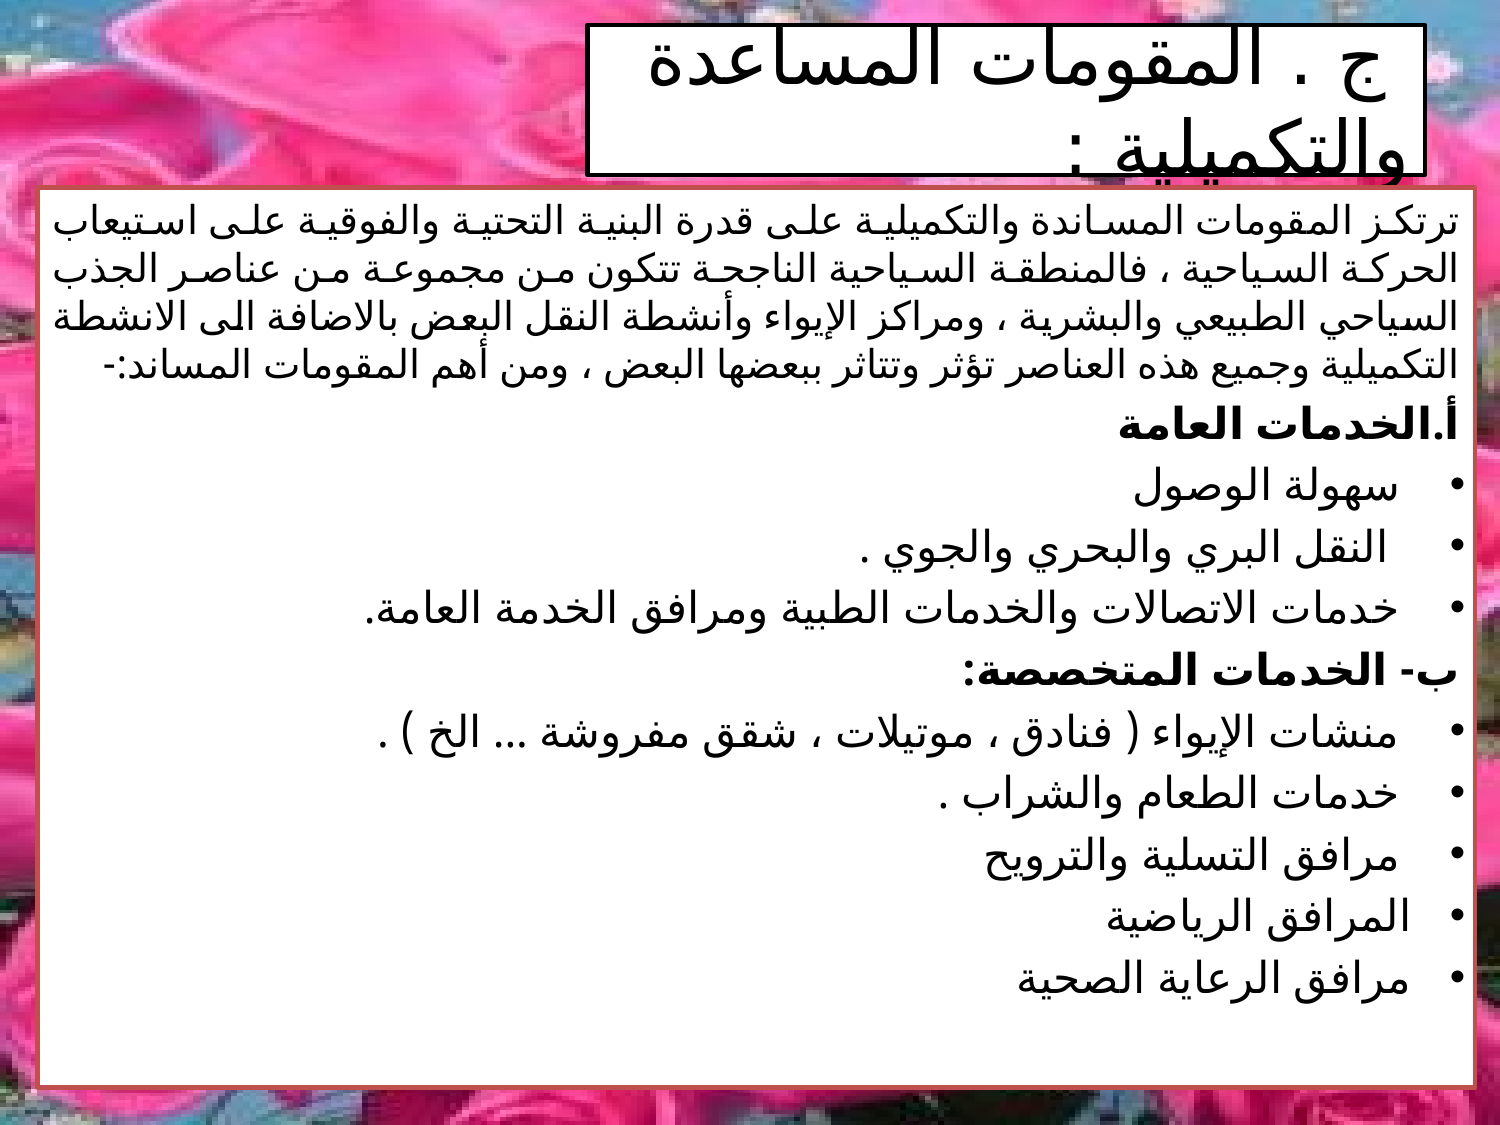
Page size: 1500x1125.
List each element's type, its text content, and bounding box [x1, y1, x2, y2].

title ج . المقومات المساعدة والتكميلية : [585, 23, 1427, 177]
list ترتكز المقومات المساندة والتكميلية على قدرة البنية التحتية والفوقية على استيعاب الحركة السياحية ، فالمنطقة السياحية الناجحة تتكون من مجموعة من عناصر الجذب السياحي الطبيعي والبشرية ، ومراكز الإيواء وأنشطة النقل البعض بالاضافة الى الانشطة التكميلية وجميع هذه العناصر تؤثر وتتاثر ببعضها البعض ، ومن أهم المقومات المساند:- أ.الخدمات العامة سهولة الوصول النقل البري والبحري والجوي . خدمات الاتصالات والخدمات الطبية ومرافق الخدمة العامة. ب- الخدمات المتخصصة: منشات الإيواء ( فنادق ، موتيلات ، شقق مفروشة ... الخ ) . خدمات الطعام والشراب . مرافق التسلية والترويح المرافق الرياضية مرافق الرعاية الصحية [35, 185, 1477, 1090]
picture [0, 0, 1500, 1125]
